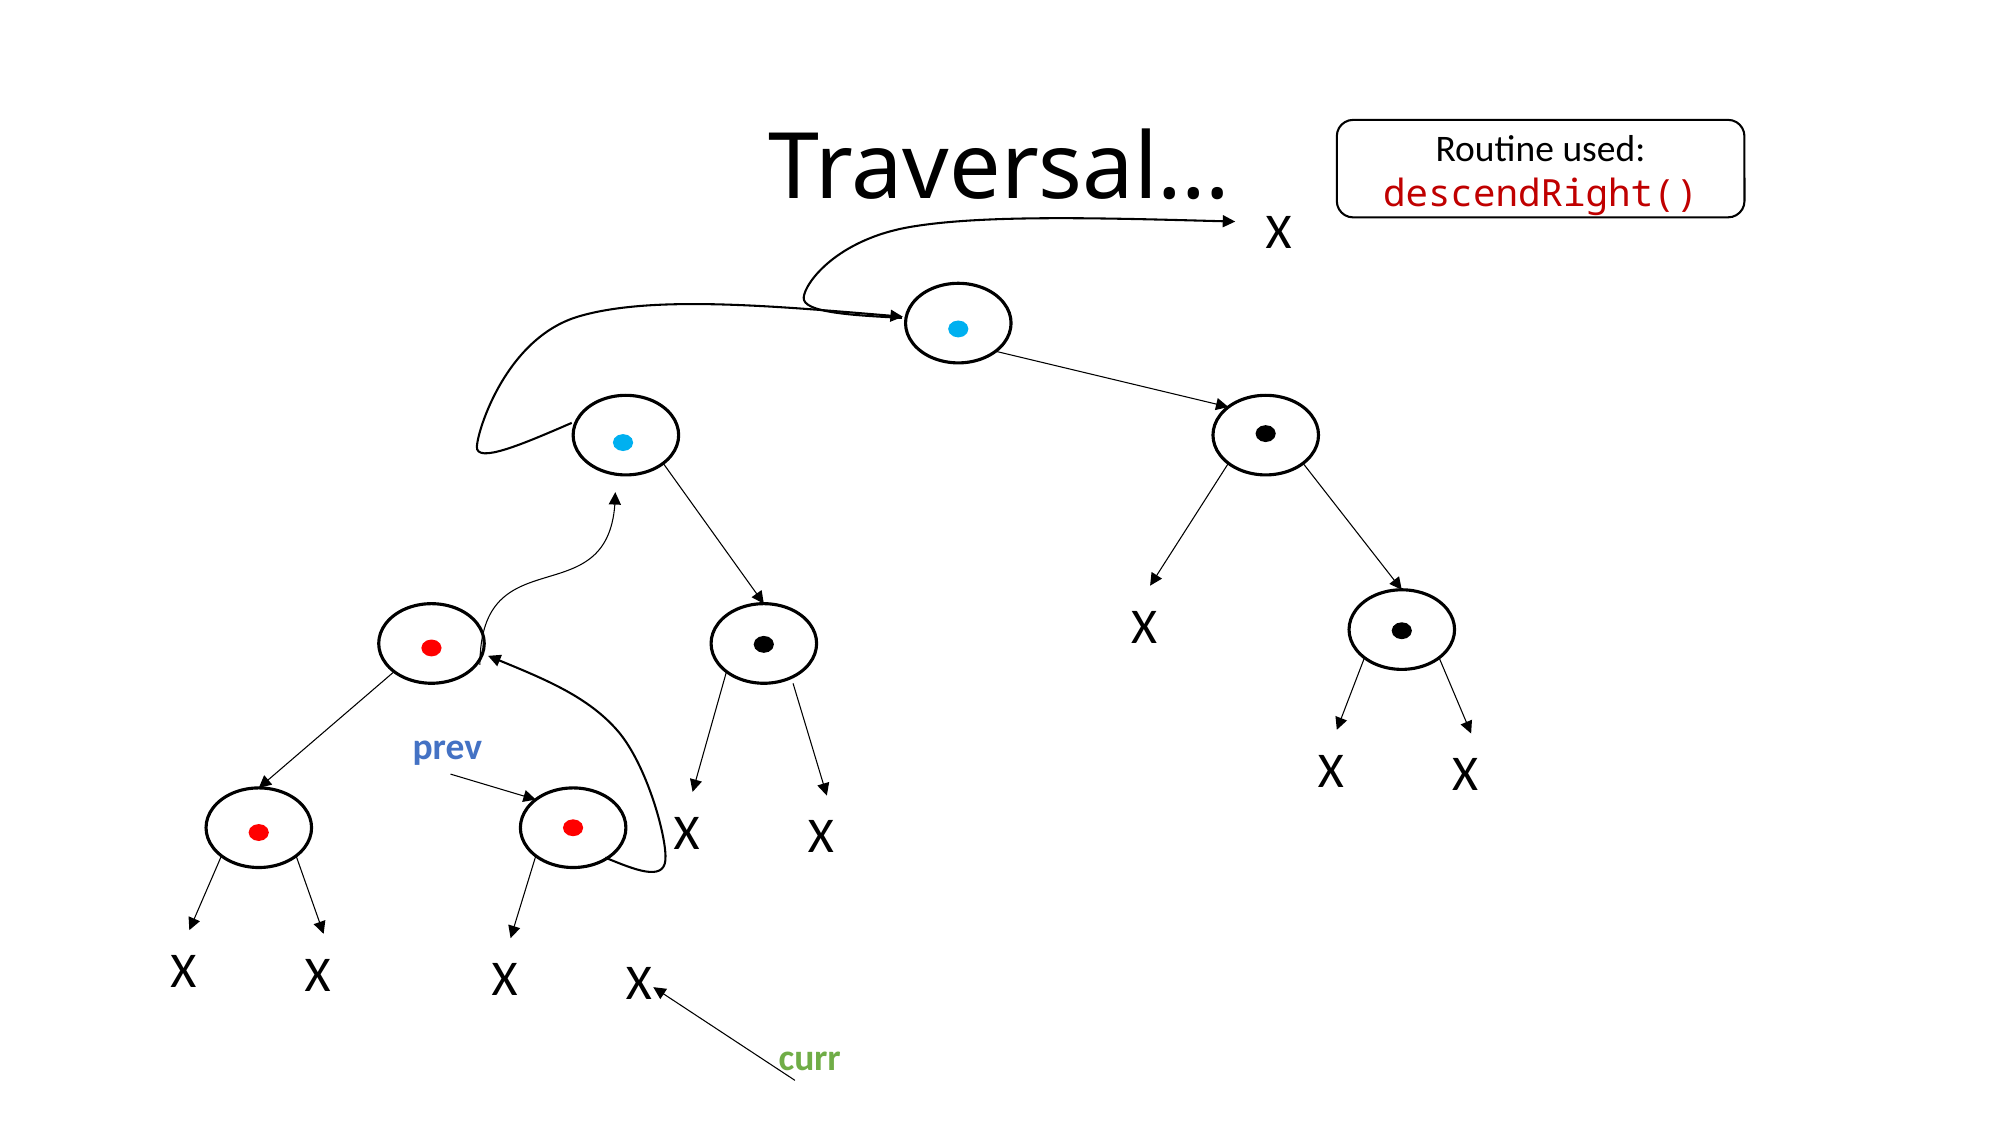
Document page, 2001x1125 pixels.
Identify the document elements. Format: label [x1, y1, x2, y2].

text_box [1250, 190, 1319, 266]
text_box [155, 510, 634, 1009]
title [137, 59, 1863, 278]
text_box [1335, 118, 1746, 219]
text_box [611, 941, 869, 1086]
text_box [792, 683, 861, 871]
text_box [397, 215, 1505, 1013]
